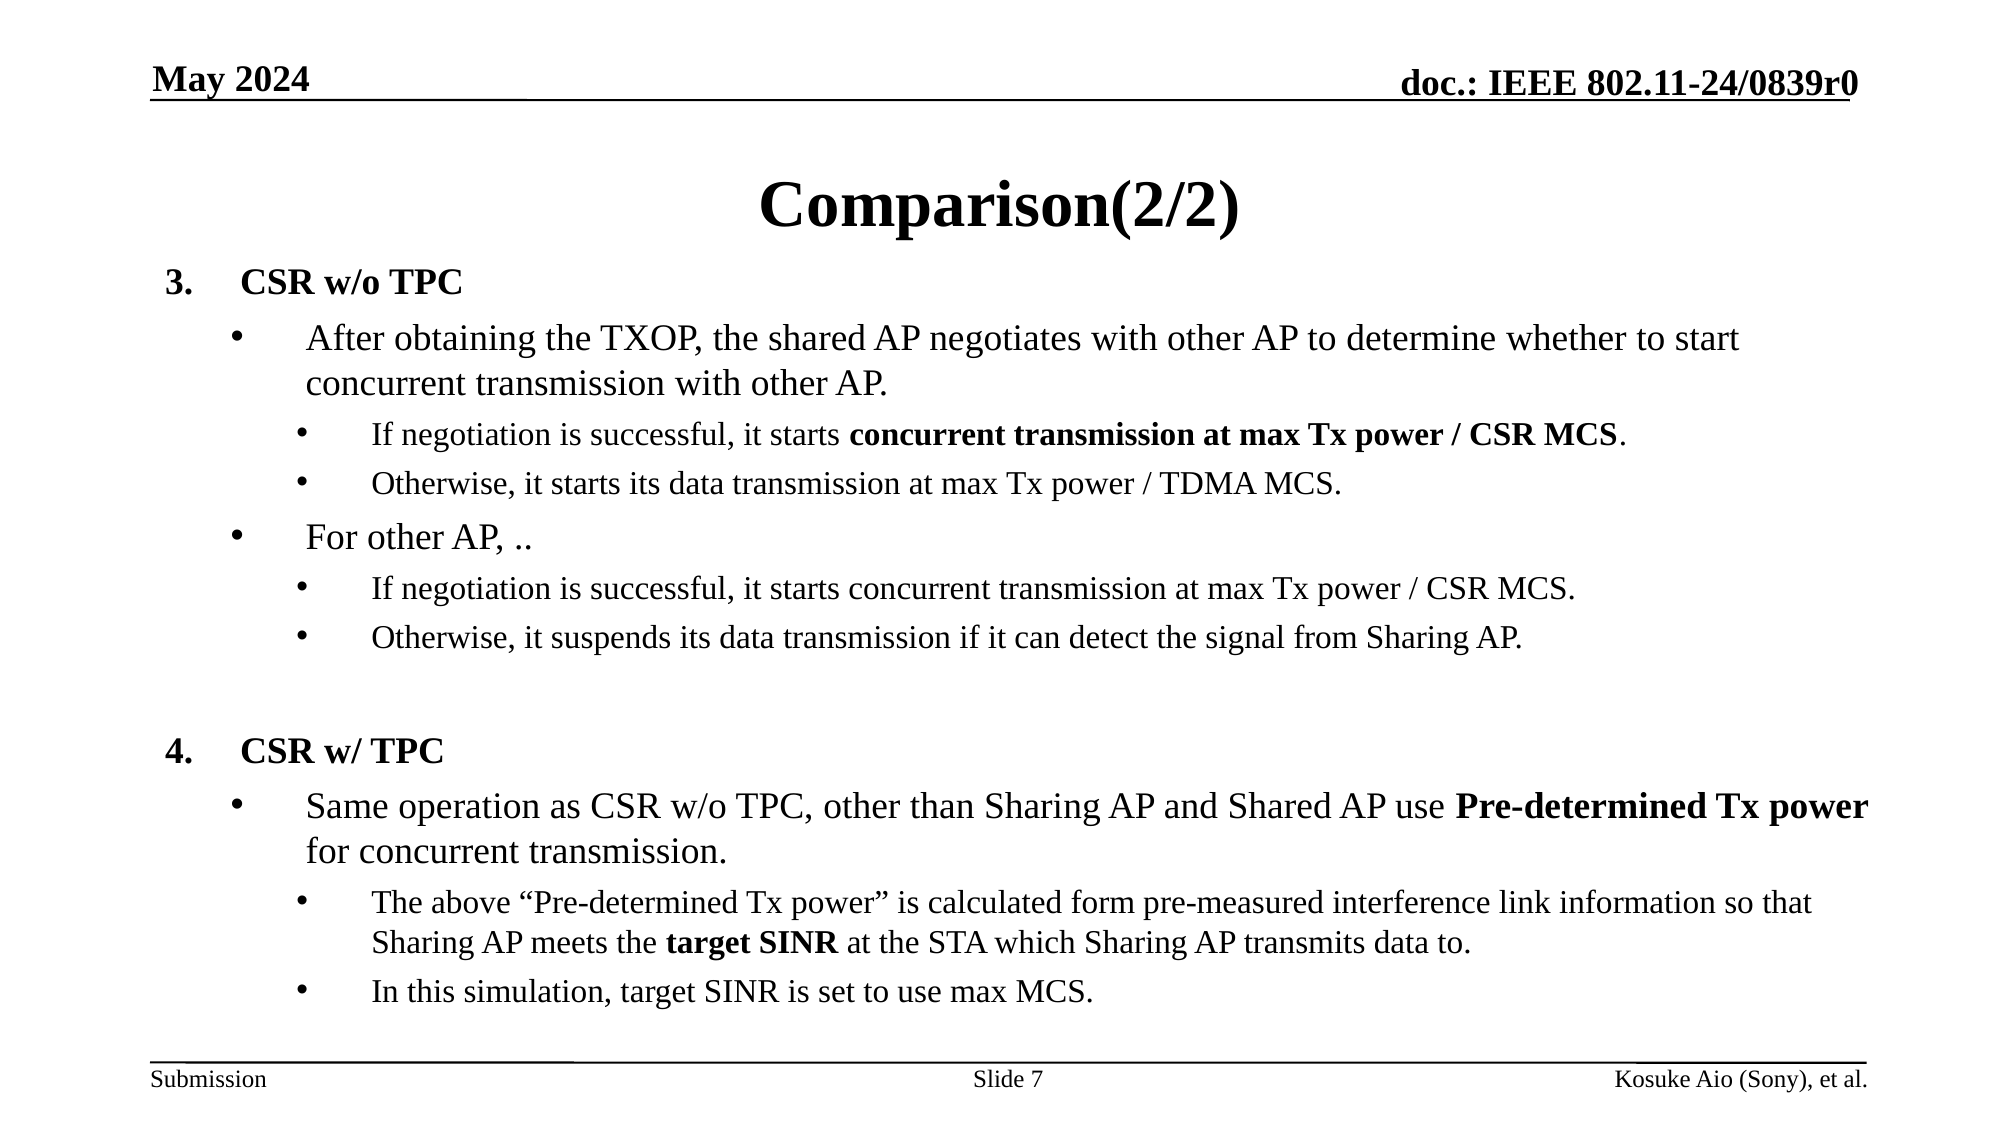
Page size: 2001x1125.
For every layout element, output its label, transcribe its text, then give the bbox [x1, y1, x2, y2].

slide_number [152, 54, 563, 100]
title Comparison(2/2) [149, 112, 1850, 249]
slide_number Slide 7 [950, 1061, 1067, 1123]
footer Kosuke Aio (Sony), et al. [1171, 1061, 1869, 1093]
text_box CSR w/o TPC After obtaining the TXOP, the shared AP negotiates with other AP to determine whether to start concurrent transmission with other AP. If negotiation is successful, it starts concurrent transmission at max Tx power / CSR MCS. Otherwise, it starts its data transmission at max Tx power / TDMA MCS. For other AP, .. If negotiation is successful, it starts concurrent transmission at max Tx power / CSR MCS. Otherwise, it suspends its data transmission if it can detect the signal from Sharing AP. CSR w/ TPC Same operation as CSR w/o TPC, other than Sharing AP and Shared AP use Pre-determined Tx power for concurrent transmission. The above “Pre-determined Tx power” is calculated form pre-measured interference link information so that Sharing AP meets the target SINR at the STA which Sharing AP transmits data to. In this simulation, target SINR is set to use max MCS. [149, 249, 1924, 1045]
